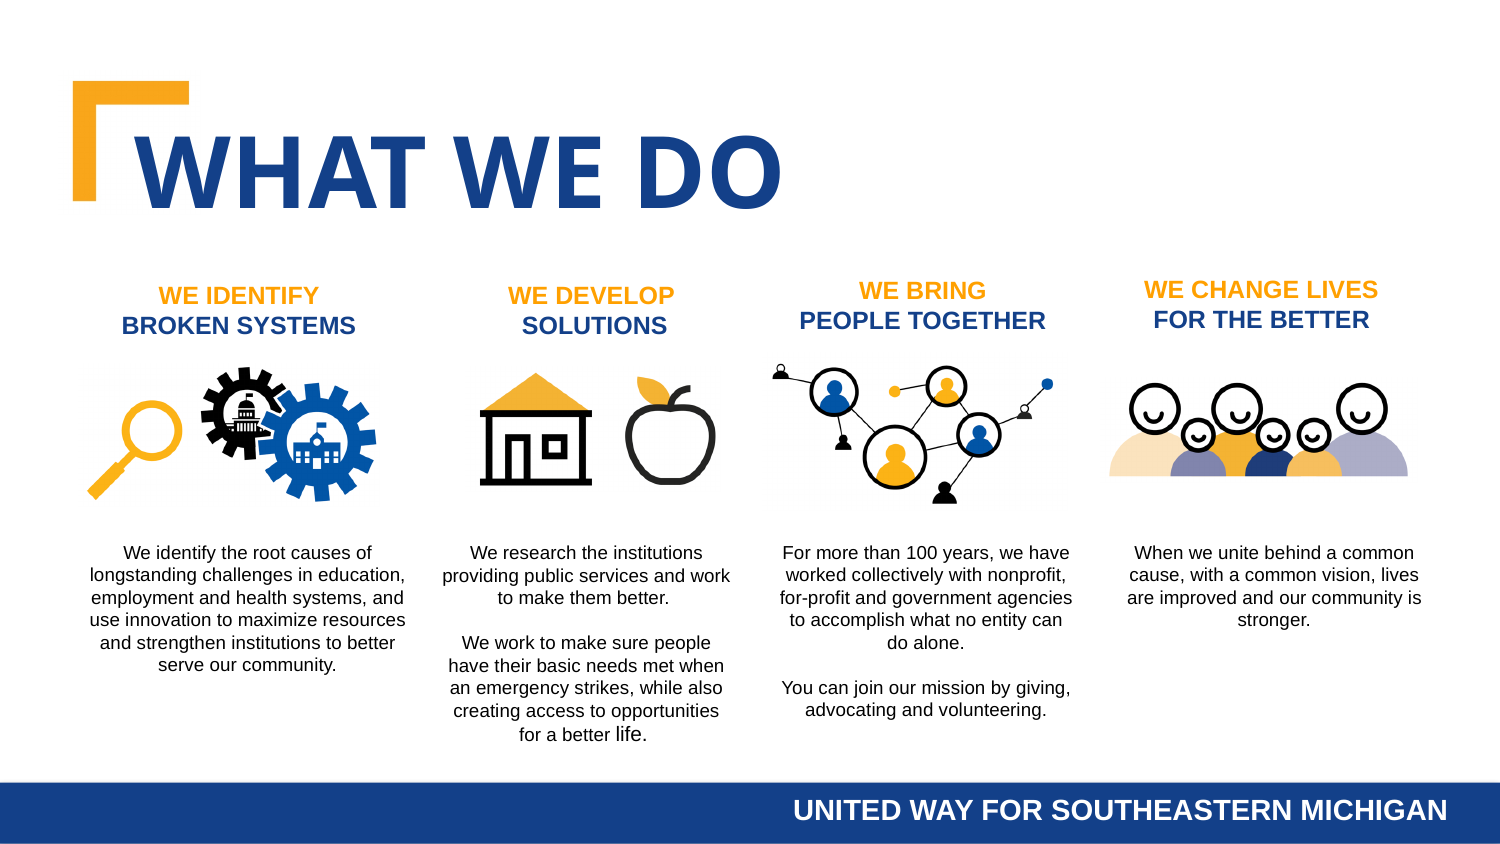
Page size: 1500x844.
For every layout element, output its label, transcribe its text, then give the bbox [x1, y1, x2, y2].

text_box We research the institutions providing public services and work to make them better. We work to make sure people have their basic needs met when an emergency strikes, while also creating access to opportunities for a better life. [425, 533, 747, 754]
text_box [0, 782, 1500, 844]
text_box For more than 100 years, we have worked collectively with nonprofit, for-profit and government agencies to accomplish what no entity can do alone. You can join our mission by giving, advocating and volunteering. [762, 533, 1090, 728]
text_box WE IDENTIFY BROKEN SYSTEMS [42, 272, 389, 347]
picture [1099, 376, 1418, 483]
text_box We identify the root causes of longstanding challenges in education, employment and health systems, and use innovation to maximize resources and strengthen institutions to better serve our community. [69, 533, 425, 683]
picture [464, 366, 721, 492]
picture [77, 363, 380, 507]
text_box WHAT WE DO [119, 114, 1281, 238]
text_box WE CHANGE LIVES FOR THE BETTER [1055, 266, 1468, 341]
text_box WE BRING PEOPLE TOGETHER [717, 267, 1129, 342]
picture [762, 352, 1068, 512]
text_box When we unite behind a common cause, with a common vision, lives are improved and our community is stronger. [1106, 533, 1443, 638]
text_box WE DEVELOP SOLUTIONS [389, 272, 801, 347]
picture [58, 70, 202, 216]
text_box UNITED WAY FOR SOUTHEASTERN MICHIGAN [669, 784, 1464, 834]
